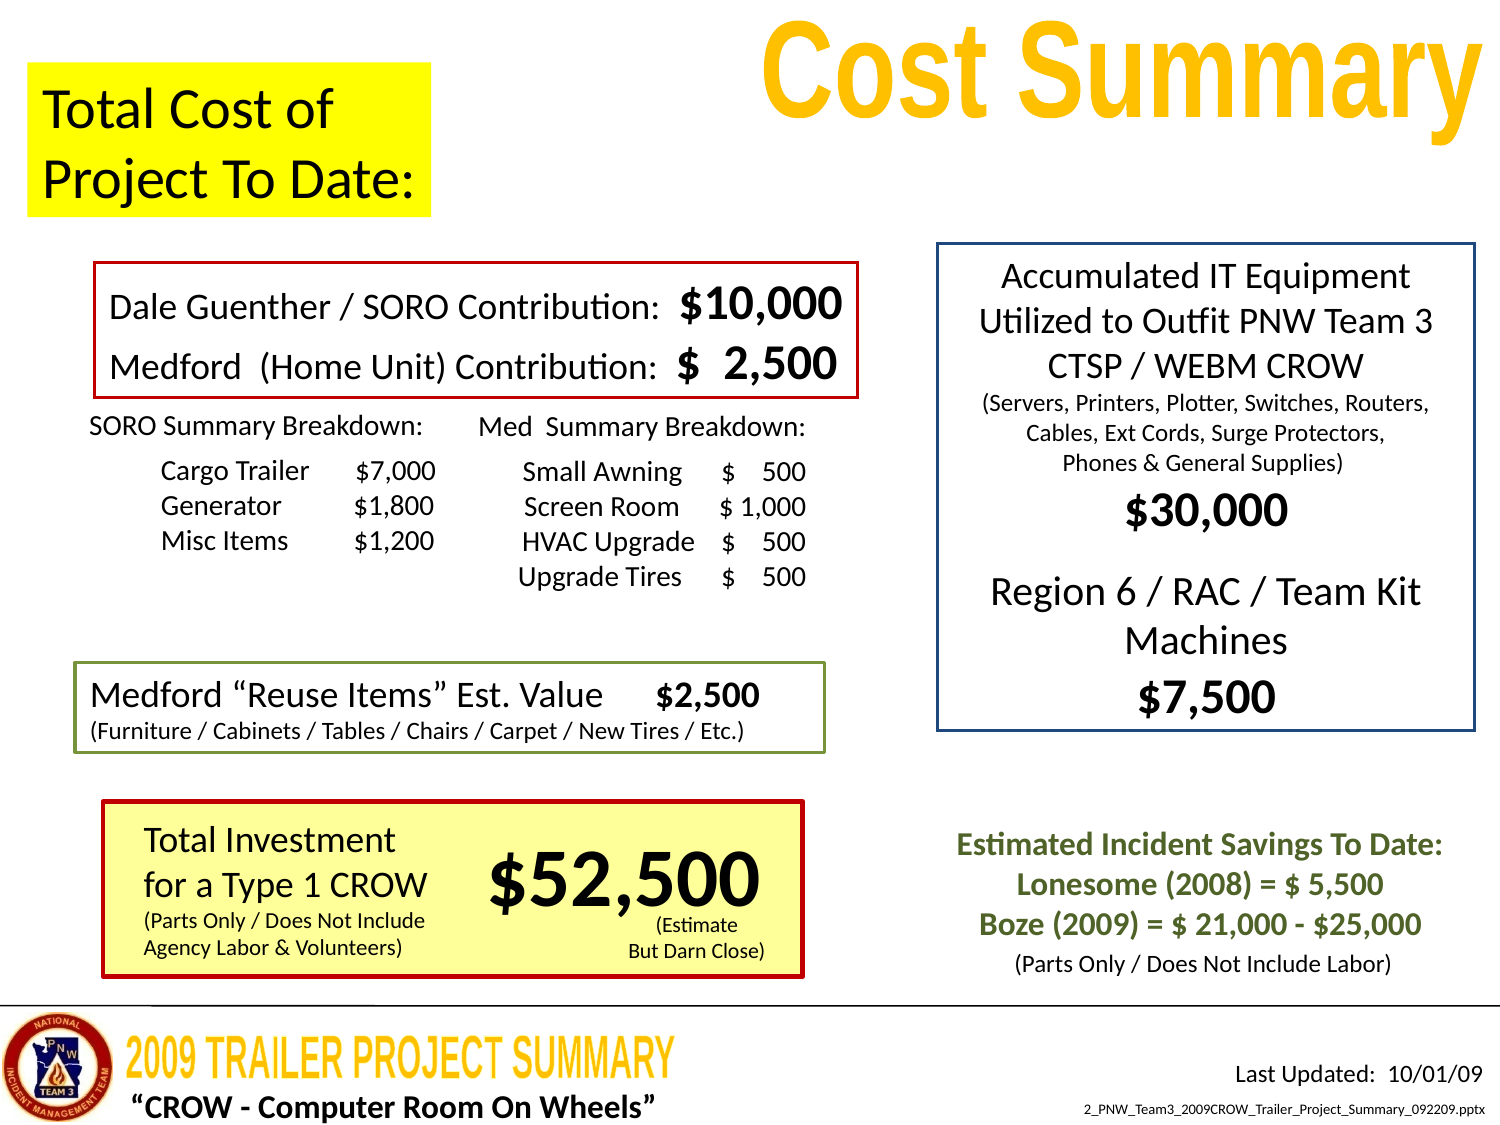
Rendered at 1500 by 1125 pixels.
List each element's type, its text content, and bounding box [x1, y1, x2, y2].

text_box Total Cost of Project To Date: [27, 62, 432, 218]
text_box SORO Summary Breakdown: Cargo Trailer $7,000 Generator $1,800 Misc Items $1,200 [74, 398, 452, 564]
text_box (Parts Only / Does Not Include Labor) [999, 940, 1419, 986]
text_box Estimated Incident Savings To Date: Lonesome (2008) = $ 5,500 Boze (2009) = $ 21,000 - $25,000 [941, 815, 1460, 950]
text_box (Estimate But Darn Close) [613, 903, 781, 971]
text_box Dale Guenther / SORO Contribution: $10,000 Medford (Home Unit) Contribution: $ 2,500 [94, 262, 858, 398]
text_box $52,500 [471, 815, 777, 931]
text_box Medford “Reuse Items” Est. Value $2,500 (Furniture / Cabinets / Tables / Chairs / Carpet / New Tires / Etc.) [74, 662, 825, 753]
text_box Med Summary Breakdown: Small Awning $ 500 Screen Room $ 1,000 HVAC Upgrade $ 500 Upgrade Tires $ 500 [425, 399, 822, 600]
picture [2, 1012, 113, 1122]
text_box [101, 799, 805, 979]
text_box Total Investment for a Type 1 CROW (Parts Only / Does Not Include Agency Labor & Volunteers) [128, 807, 443, 968]
text_box Accumulated IT Equipment Utilized to Outfit PNW Team 3 CTSP / WEBM CROW (Servers, Printers, Plotter, Switches, Routers, Cables, Ext Cords, Surge Protectors, Phones & General Supplies) $30,000 Region 6 / RAC / Team Kit Machines $7,500 [937, 243, 1475, 731]
